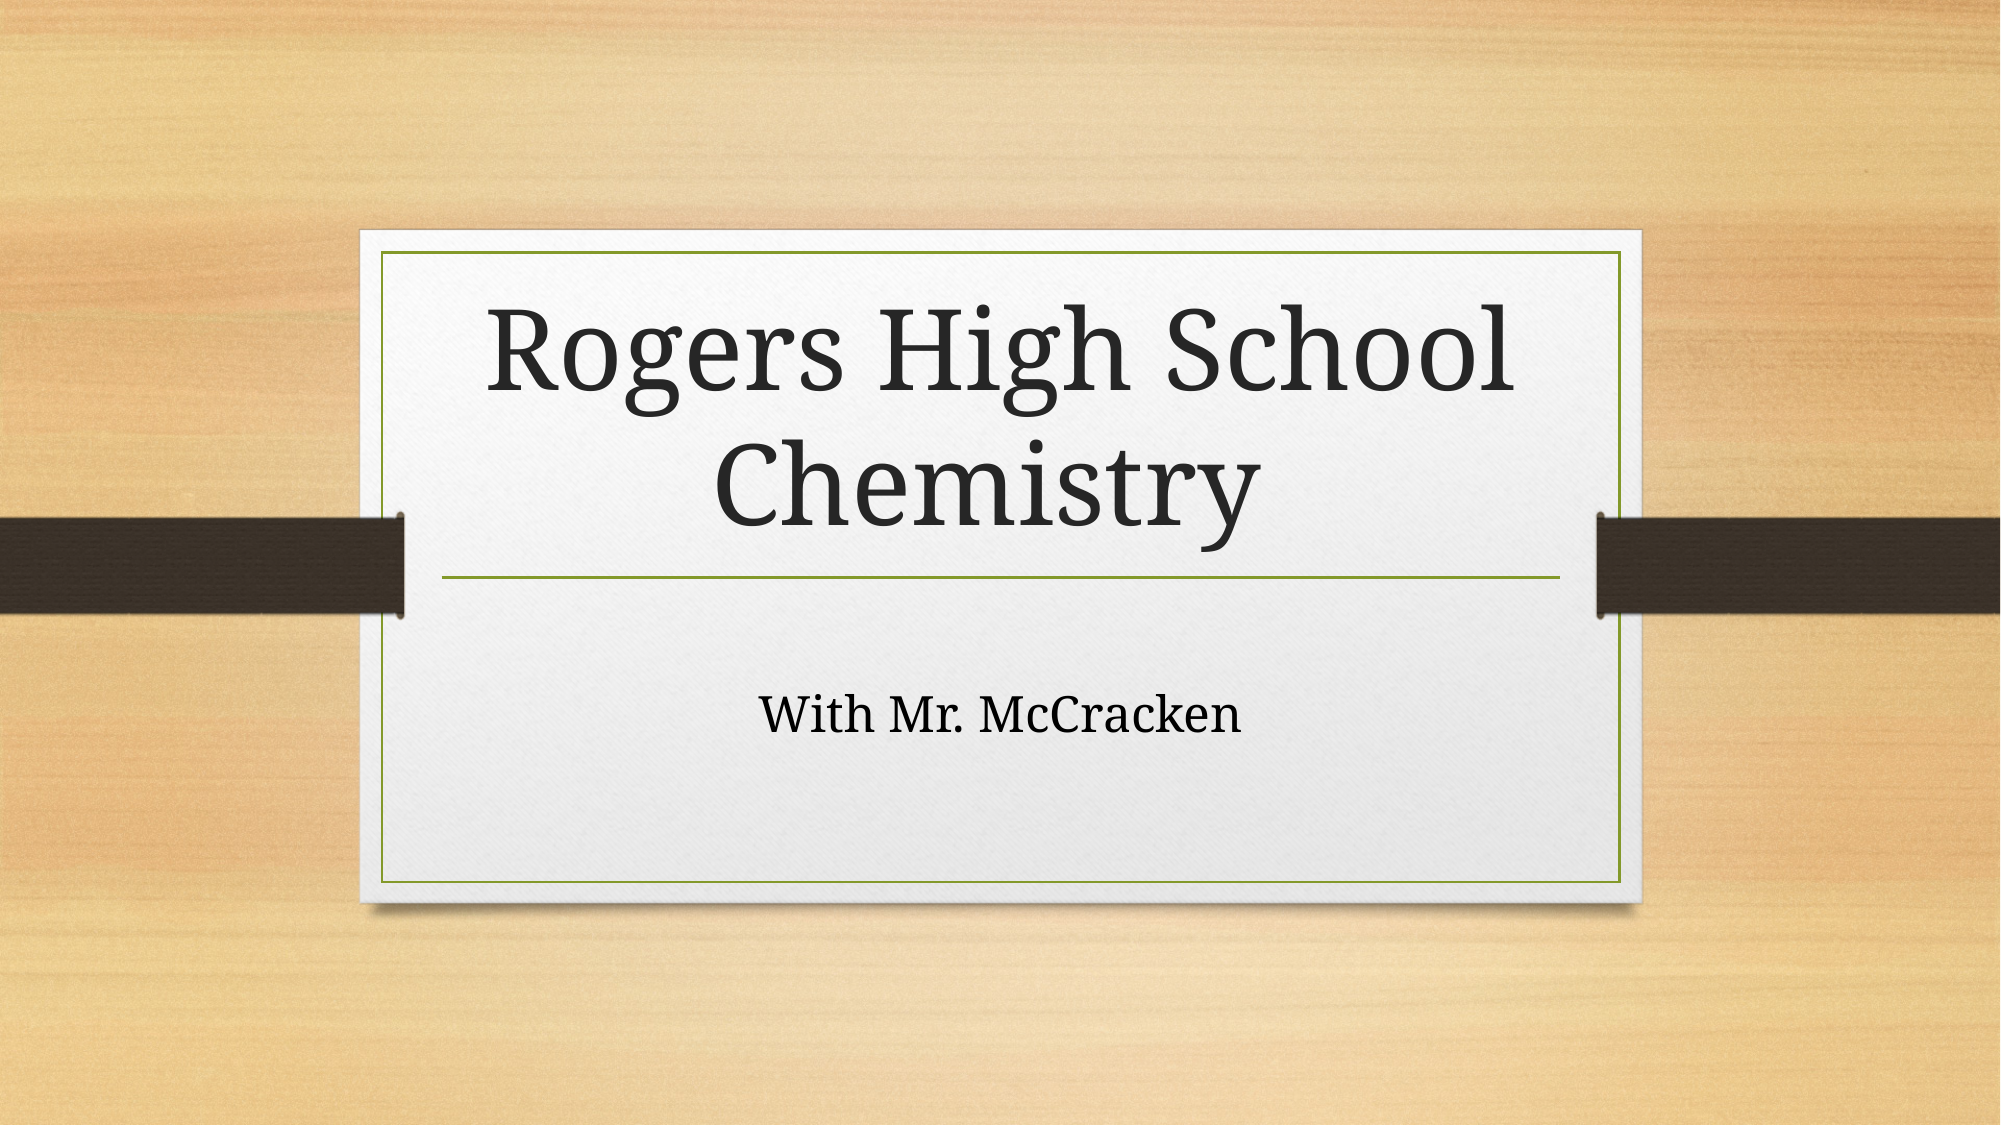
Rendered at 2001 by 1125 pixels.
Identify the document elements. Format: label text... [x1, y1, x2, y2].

subtitle With Mr. McCracken [441, 600, 1560, 817]
picture [0, 0, 2001, 1125]
title Rogers High School Chemistry [441, 306, 1560, 556]
